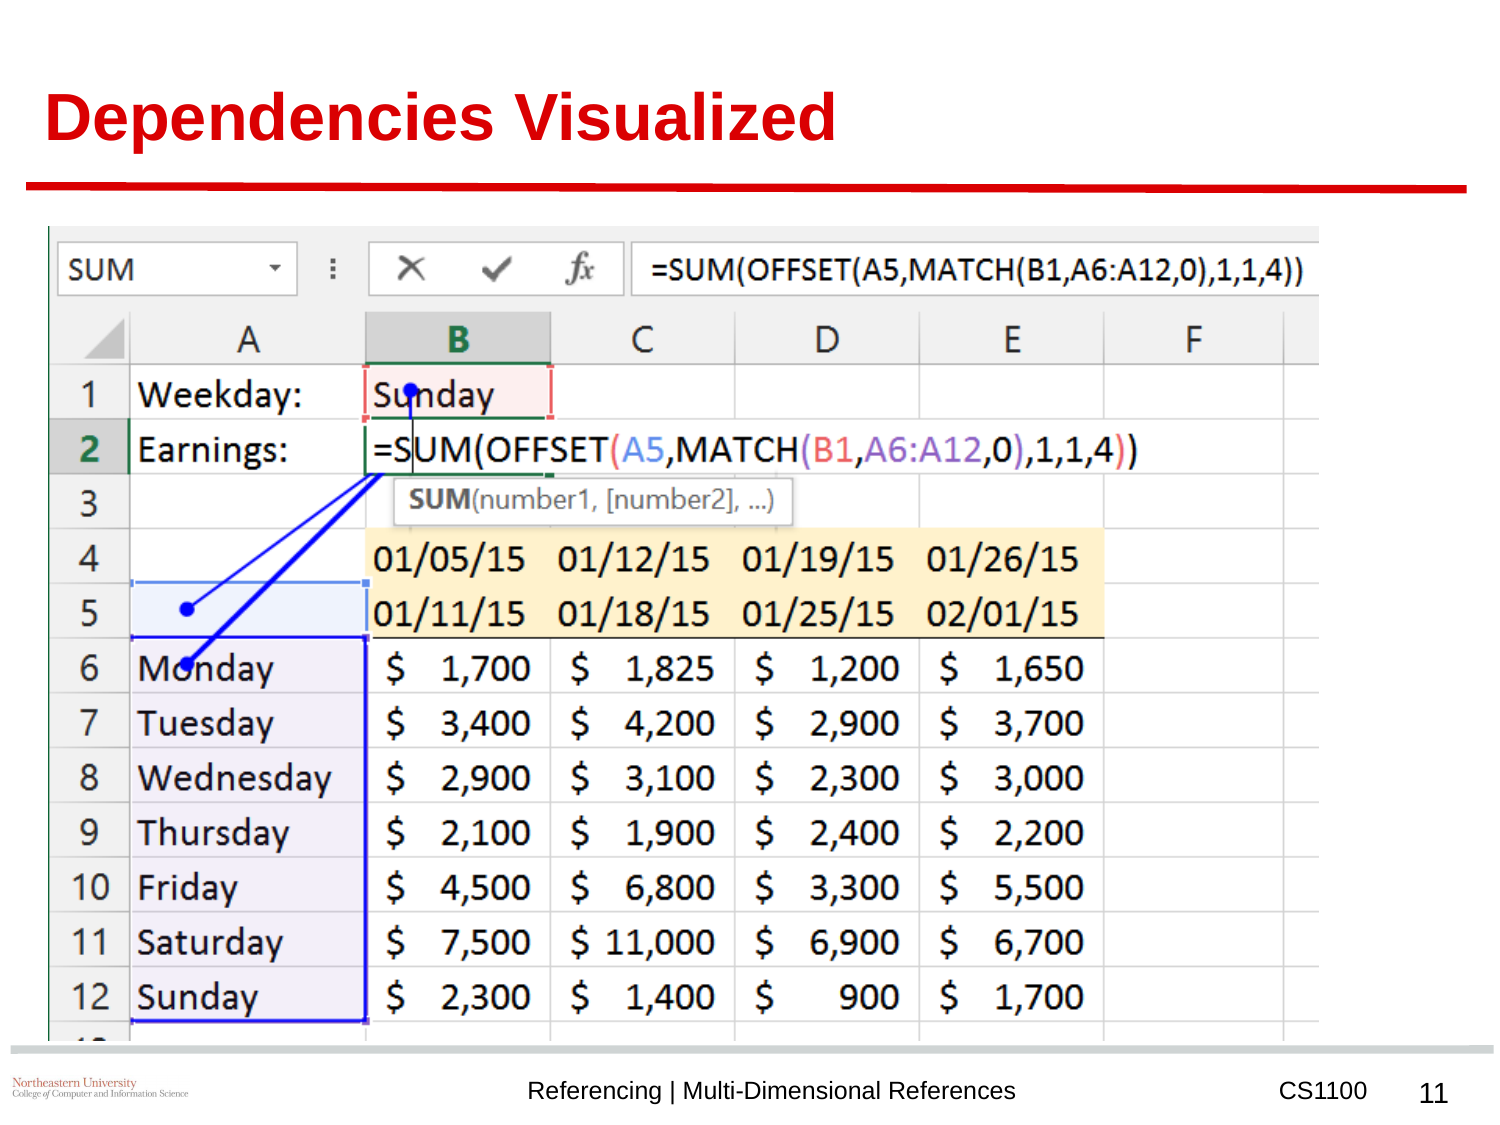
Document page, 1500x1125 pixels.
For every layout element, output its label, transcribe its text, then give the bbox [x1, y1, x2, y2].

title Dependencies Visualized [29, 43, 1495, 170]
picture [47, 225, 1319, 1041]
picture [10, 1075, 190, 1101]
slide_number ‹#› [1403, 1064, 1494, 1120]
